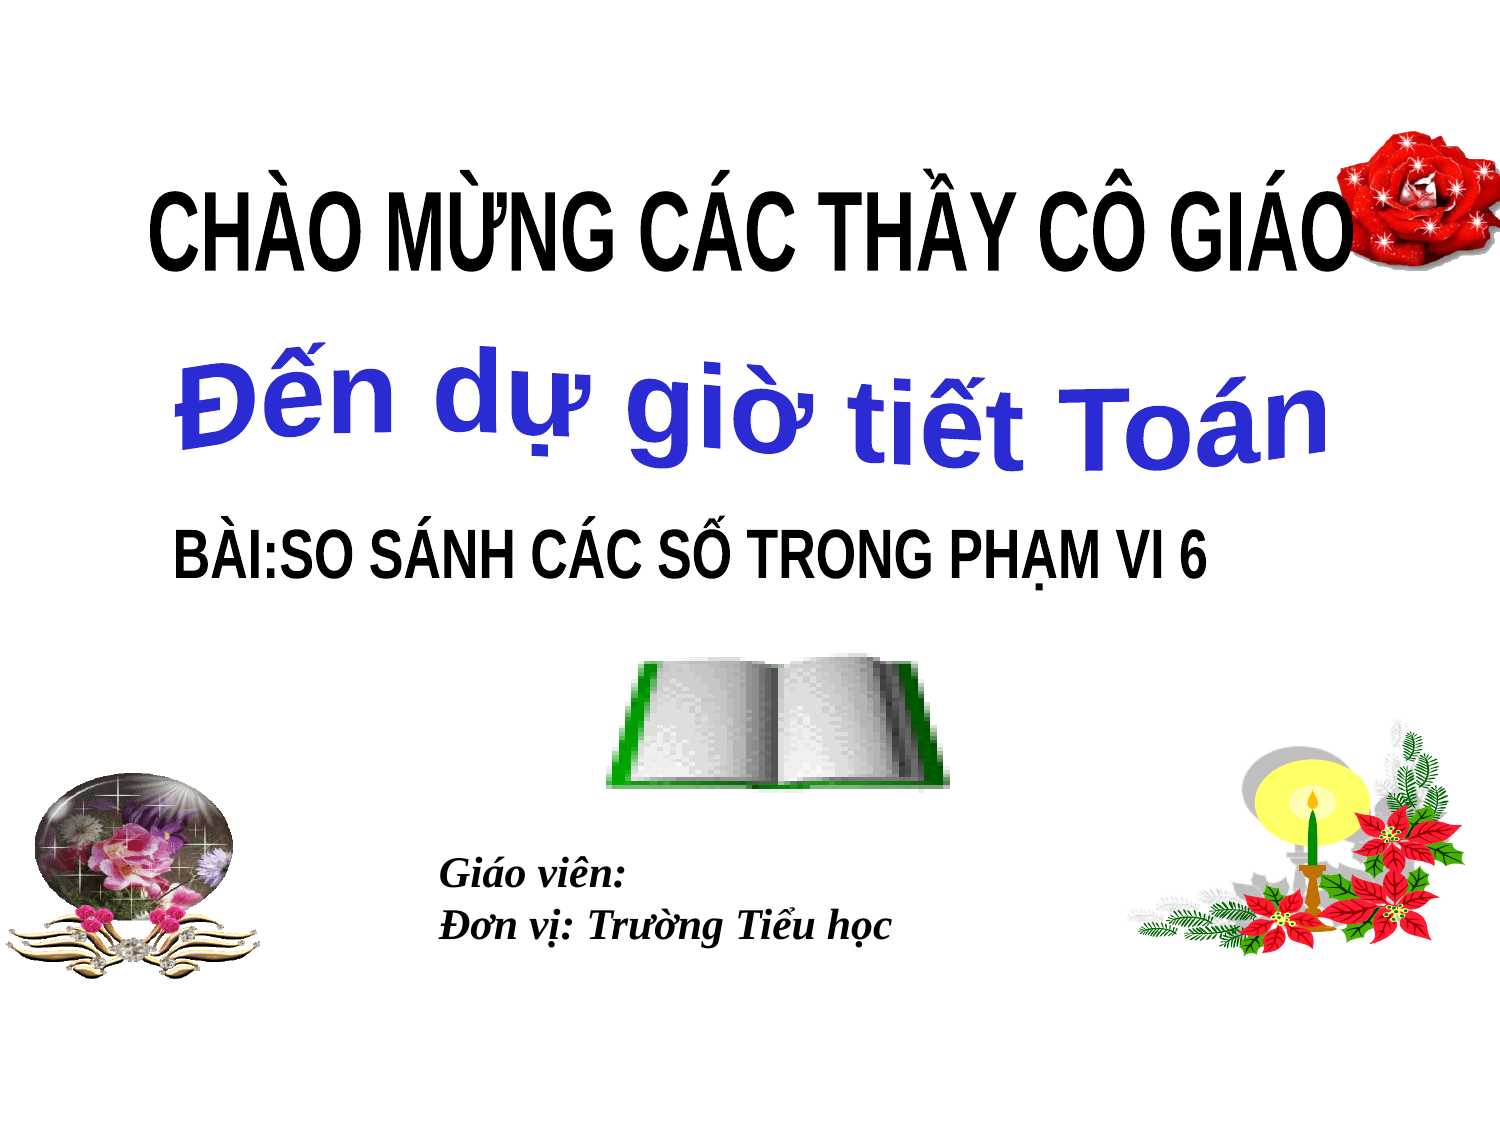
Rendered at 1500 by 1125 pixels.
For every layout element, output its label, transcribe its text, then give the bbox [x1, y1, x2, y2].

picture [1137, 731, 1466, 957]
picture [599, 612, 950, 793]
text_box Giáo viên: Đơn vị: Trường Tiểu học [424, 836, 909, 956]
picture [1334, 130, 1500, 272]
picture [1, 765, 263, 981]
